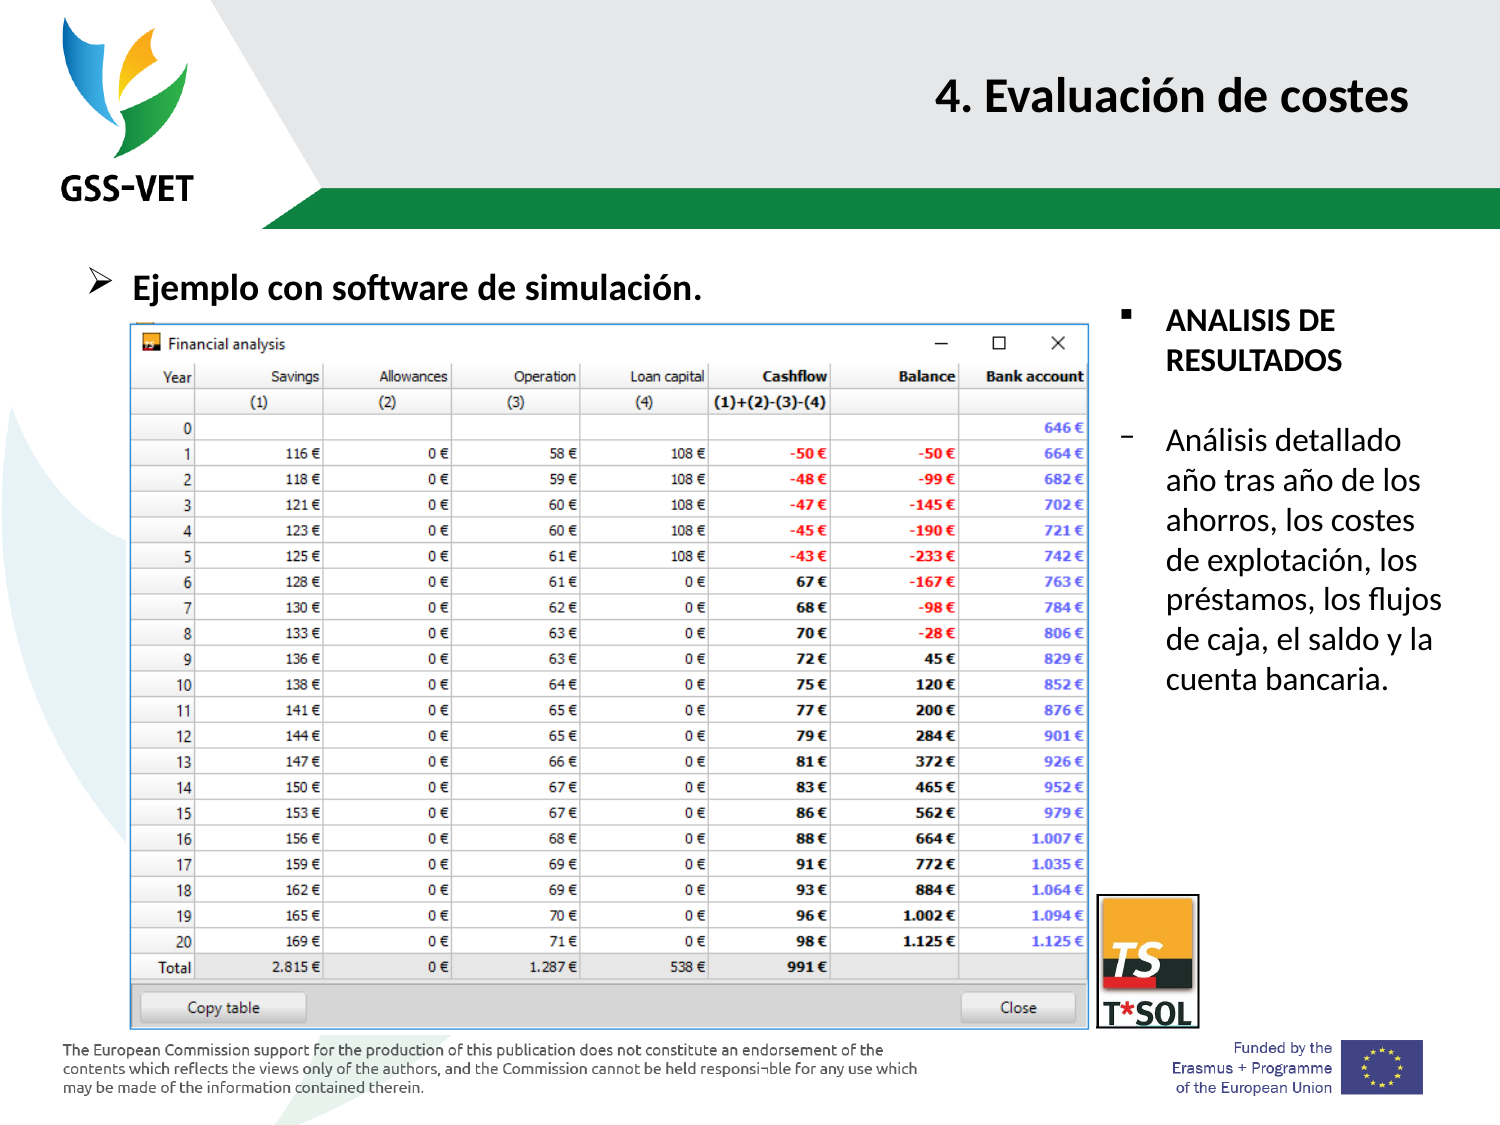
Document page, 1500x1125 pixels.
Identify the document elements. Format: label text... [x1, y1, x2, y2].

picture [0, 0, 1500, 1125]
text_box Ejemplo con software de simulación. [71, 255, 739, 316]
title 4. Evaluación de costes [324, 0, 1425, 185]
text_box ANALISIS DE RESULTADOS Análisis detallado año tras año de los ahorros, los costes de explotación, los préstamos, los flujos de caja, el saldo y la cuenta bancaria. [1104, 290, 1459, 785]
